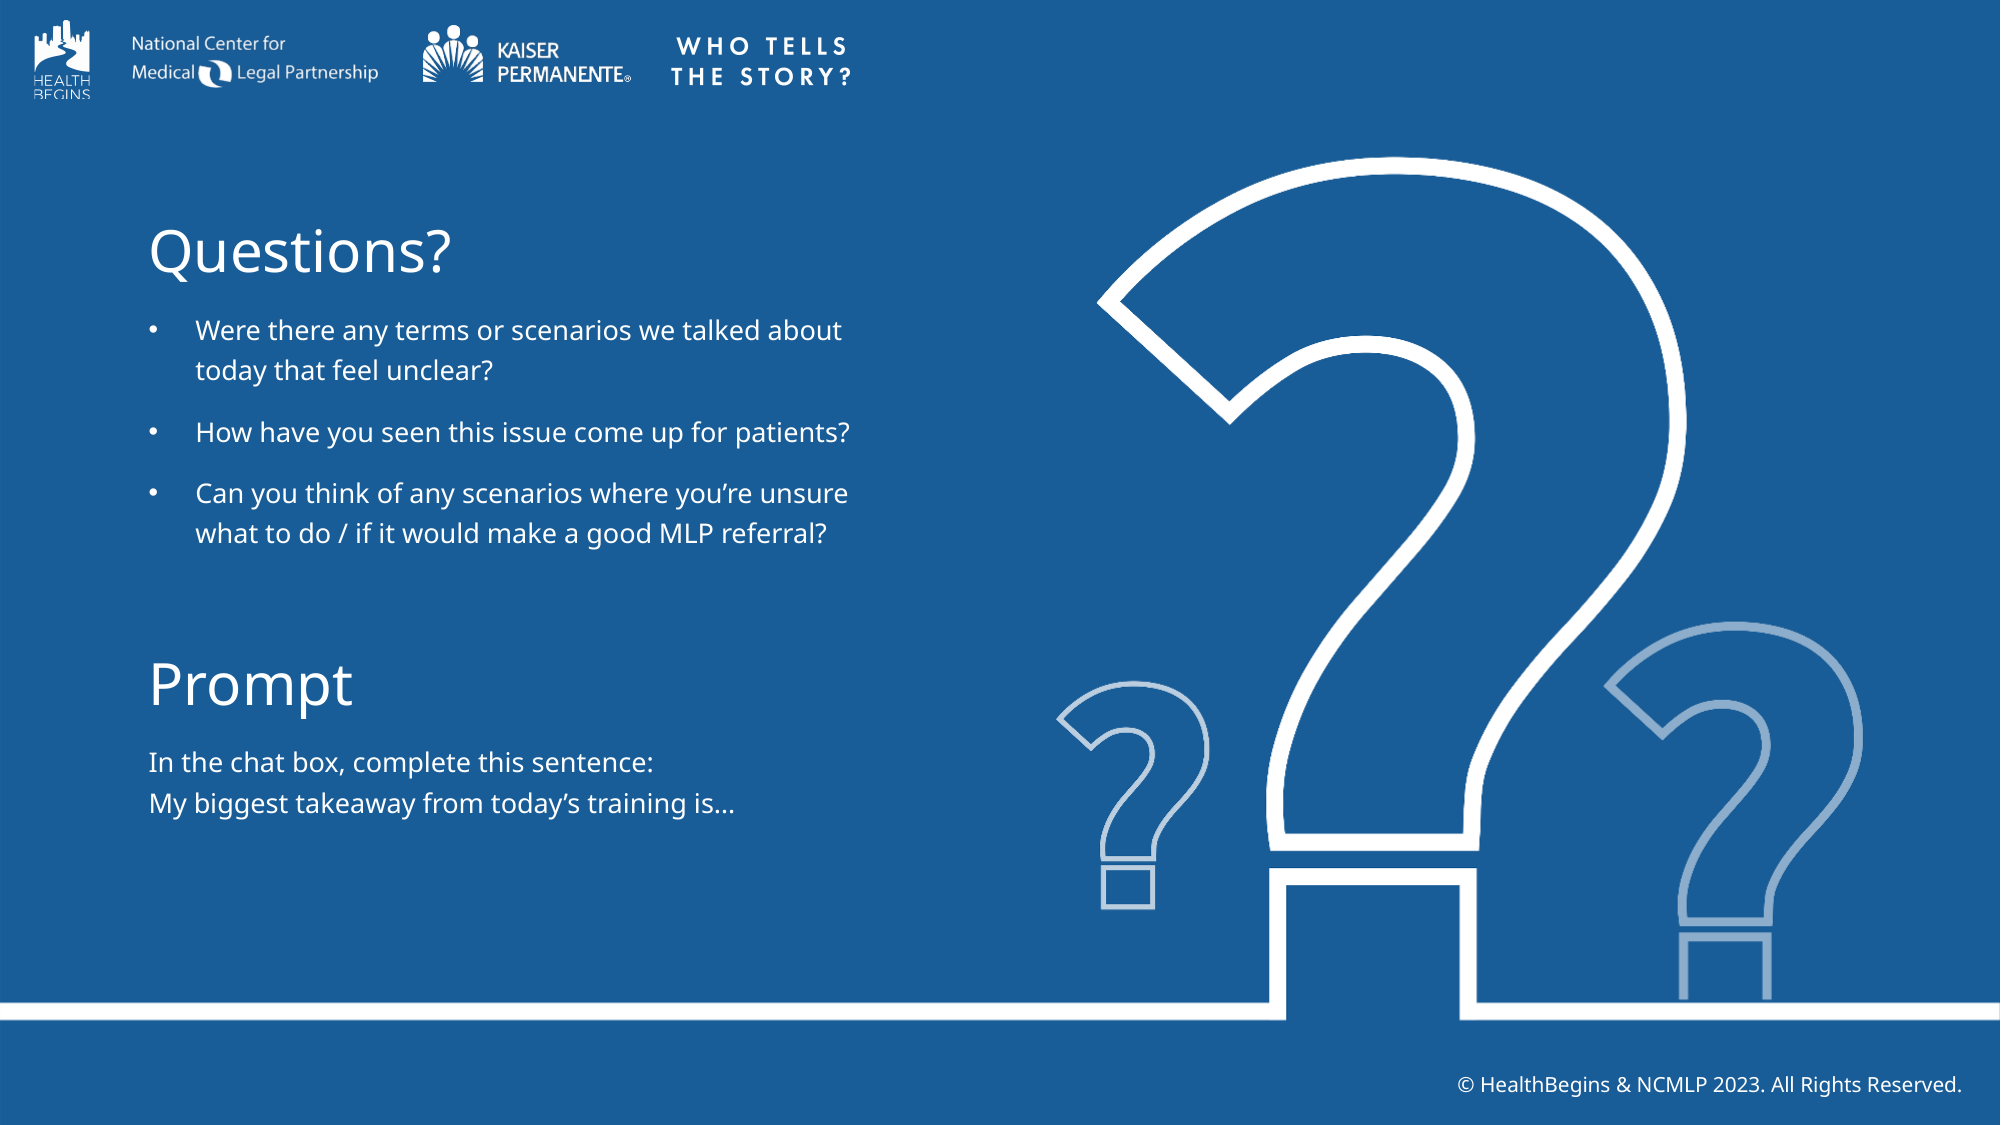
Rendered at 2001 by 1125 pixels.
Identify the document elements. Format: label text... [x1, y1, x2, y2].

text_box Questions? Were there any terms or scenarios we talked about today that feel unclear? How have you seen this issue come up for patients? Can you think of any scenarios where you’re unsure what to do / if it would make a good MLP referral? Prompt In the chat box, complete this sentence: My biggest takeaway from today’s training is… [133, 193, 866, 960]
picture [0, 0, 2000, 1125]
